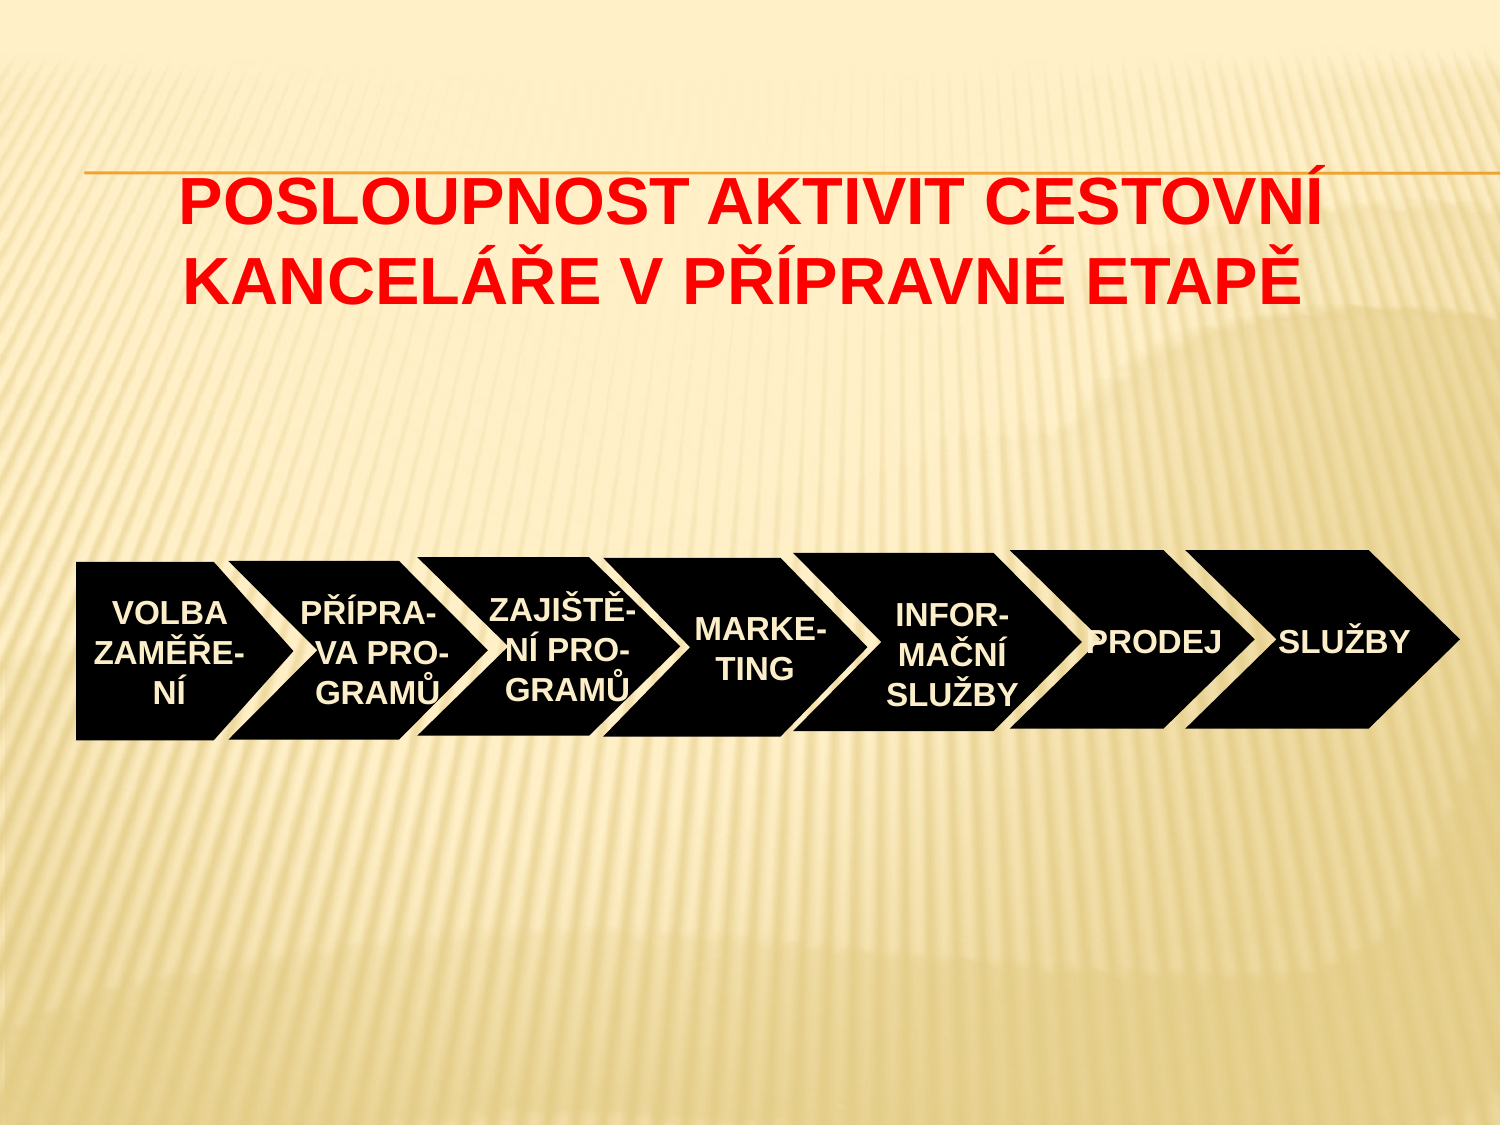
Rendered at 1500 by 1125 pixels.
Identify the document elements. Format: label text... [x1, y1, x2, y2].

title POSLOUPNOST AKTIVIT CESTOVNÍ KANCELÁŘE V PŘÍPRAVNÉ ETAPĚ [76, 125, 1427, 351]
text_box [76, 550, 1460, 740]
